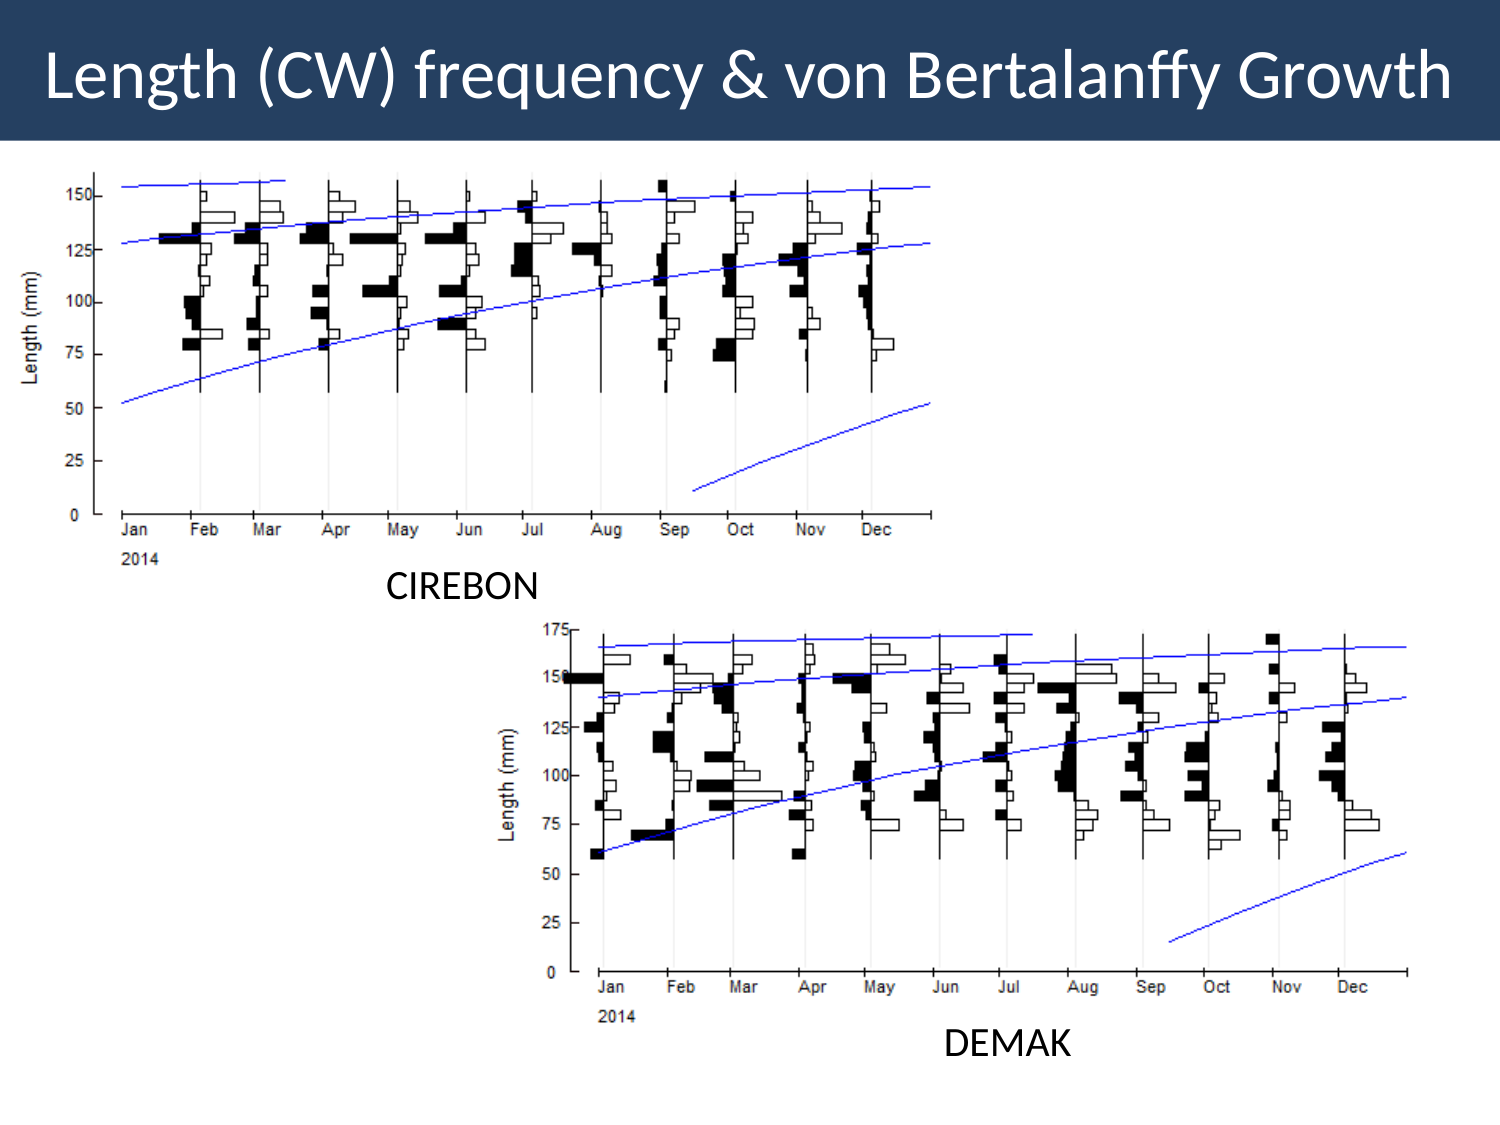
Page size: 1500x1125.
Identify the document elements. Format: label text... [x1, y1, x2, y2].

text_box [12, 152, 940, 617]
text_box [491, 609, 1413, 1074]
title Length (CW) frequency & von Bertalanffy Growth [0, 0, 1500, 141]
